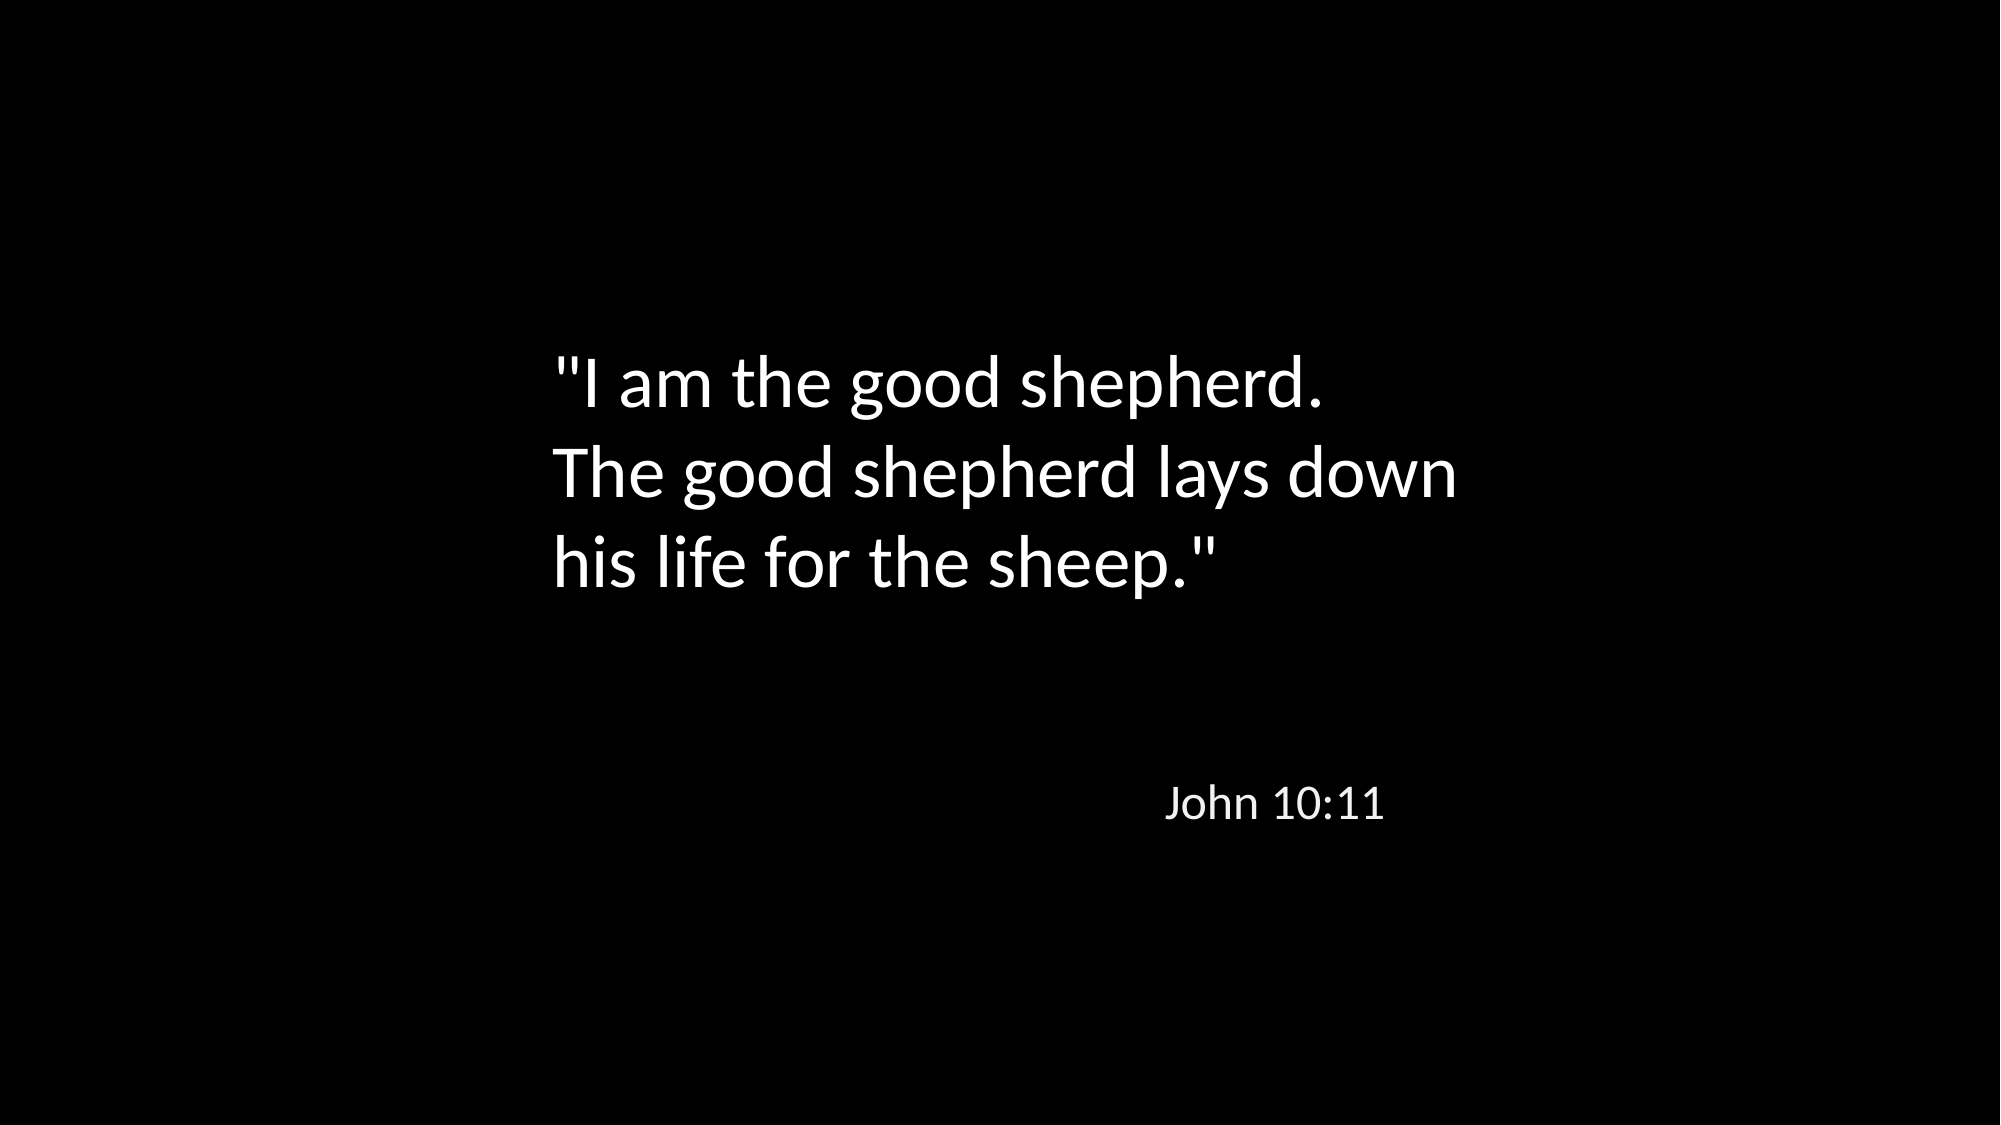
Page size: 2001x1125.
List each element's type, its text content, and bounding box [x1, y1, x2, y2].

text_box "I am the good shepherd. The good shepherd lays down his life for the sheep." [537, 324, 1875, 610]
text_box John 10:11 [999, 762, 1550, 838]
